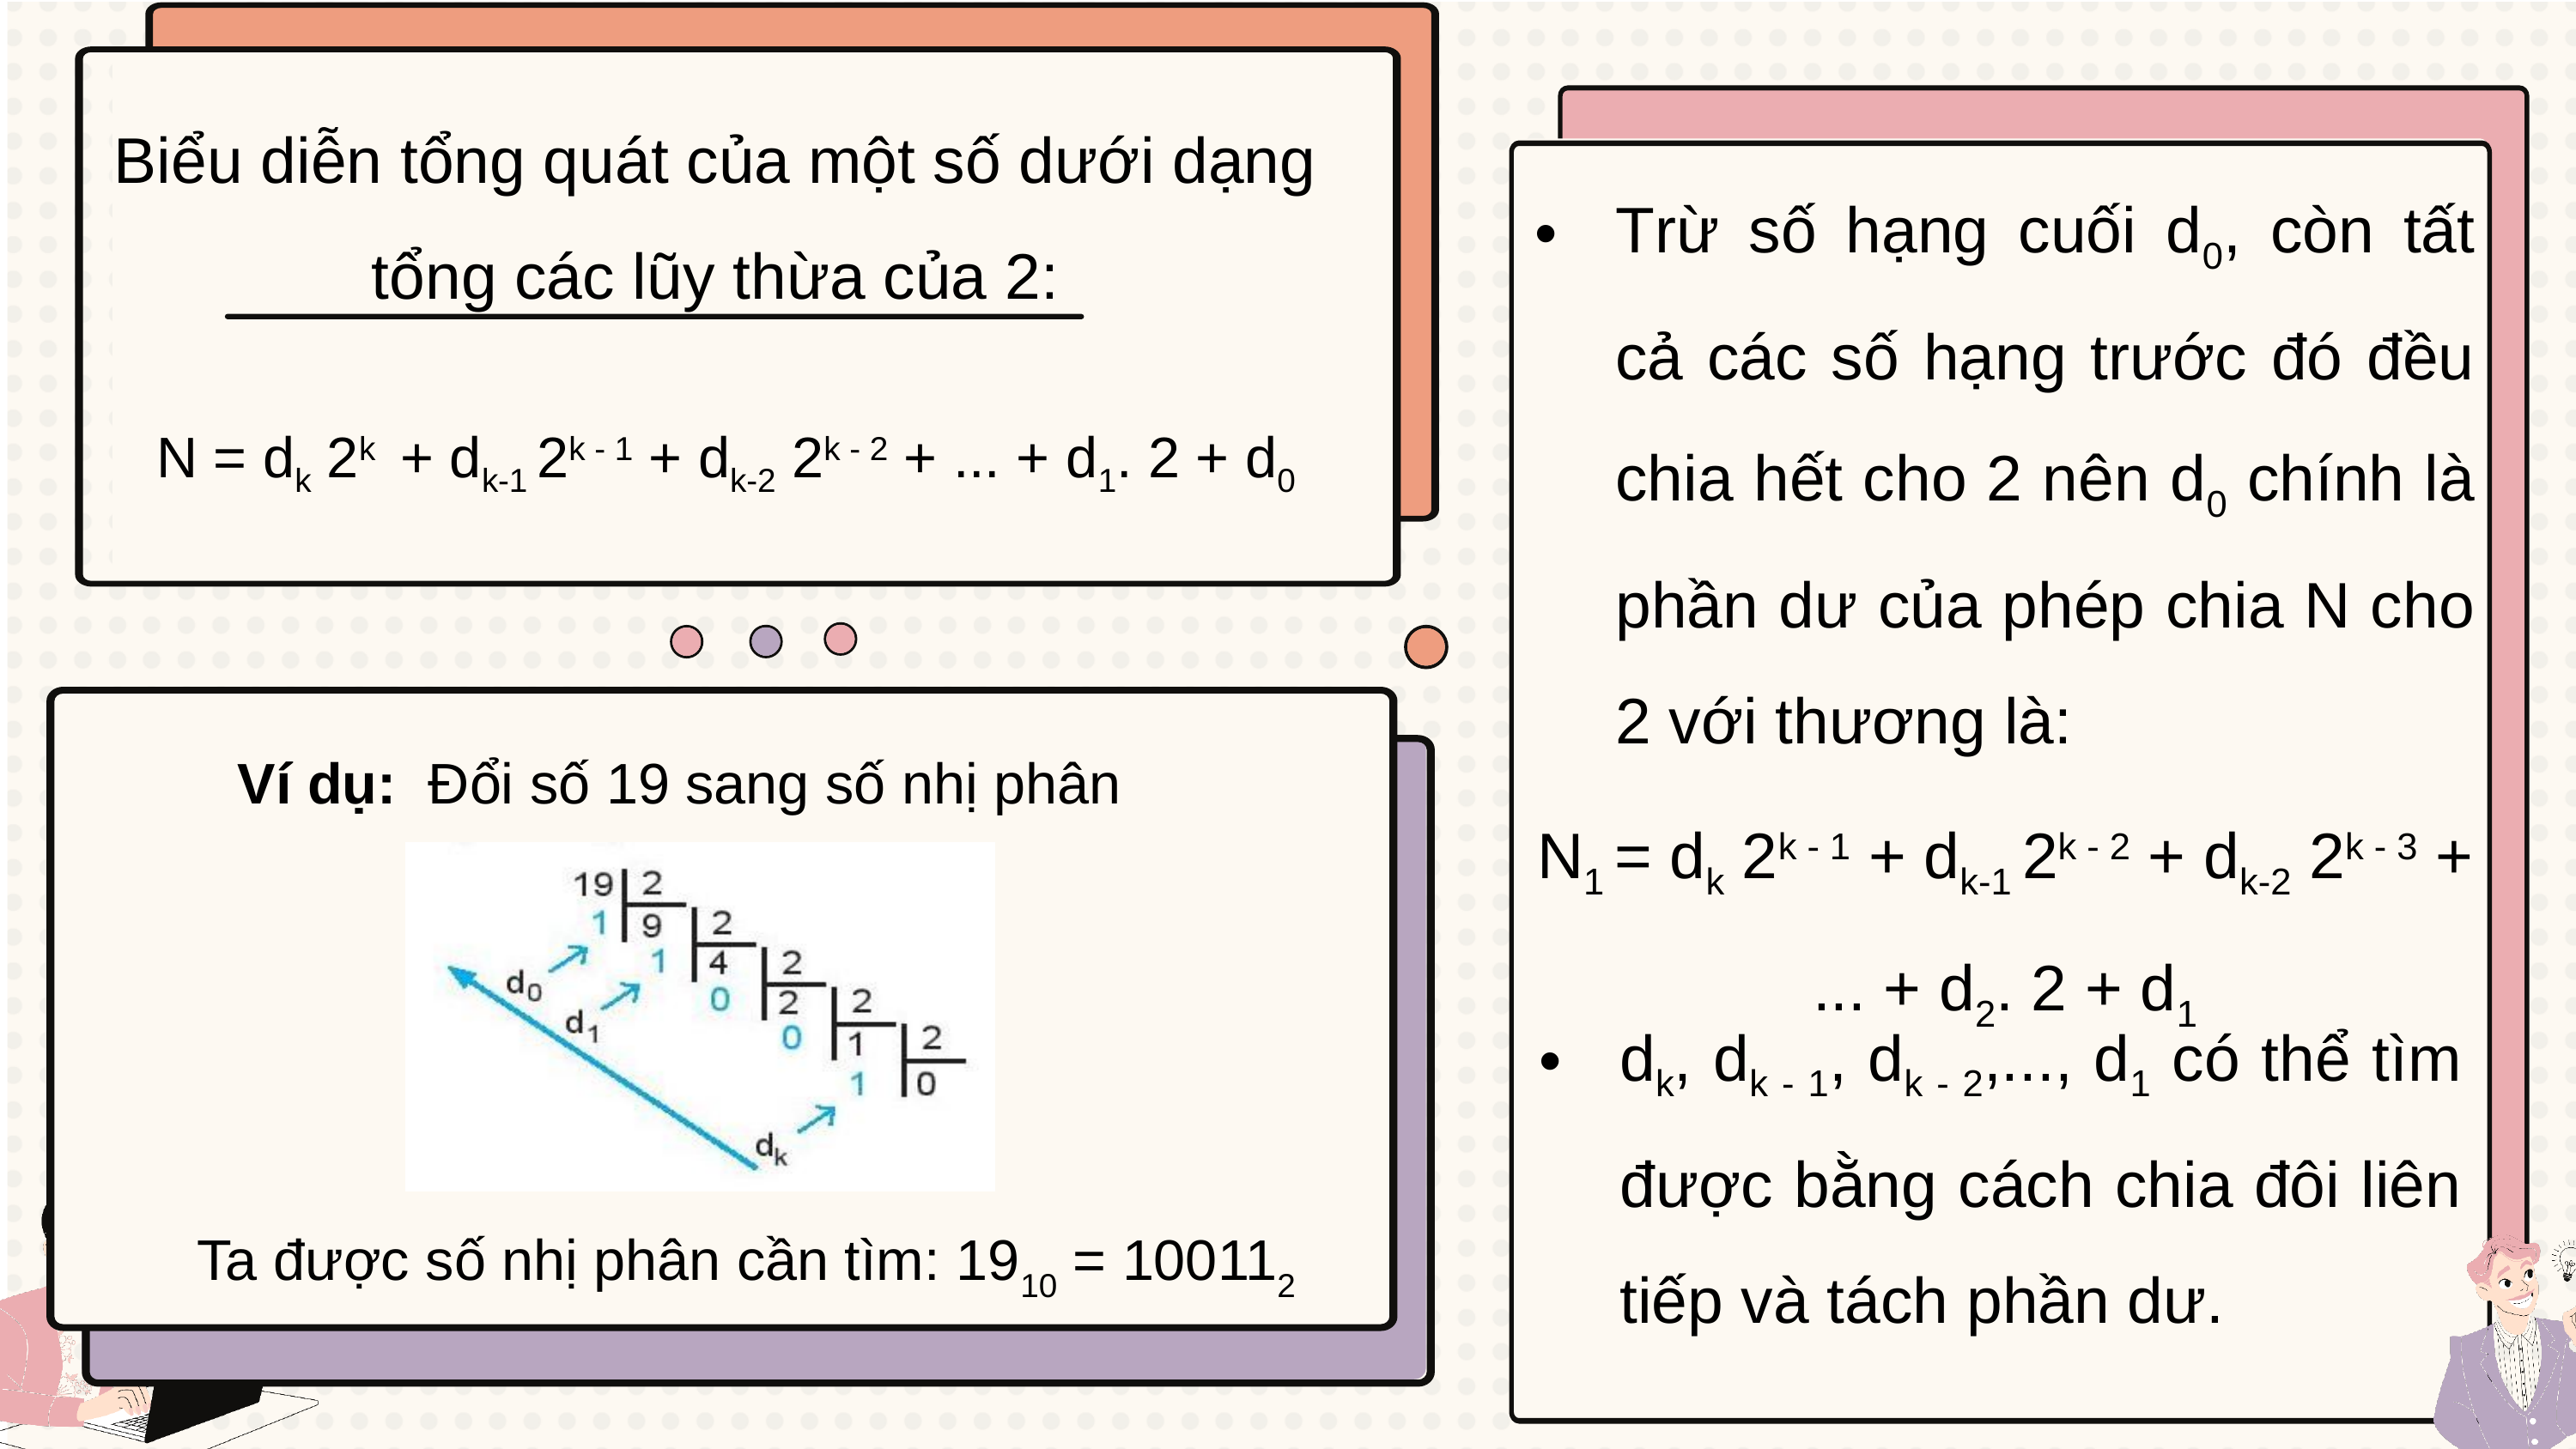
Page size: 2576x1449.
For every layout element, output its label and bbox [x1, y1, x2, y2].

picture [0, 2, 2576, 1449]
text_box [46, 621, 1529, 1387]
text_box [1456, 85, 2530, 1446]
text_box [75, 2, 1440, 587]
